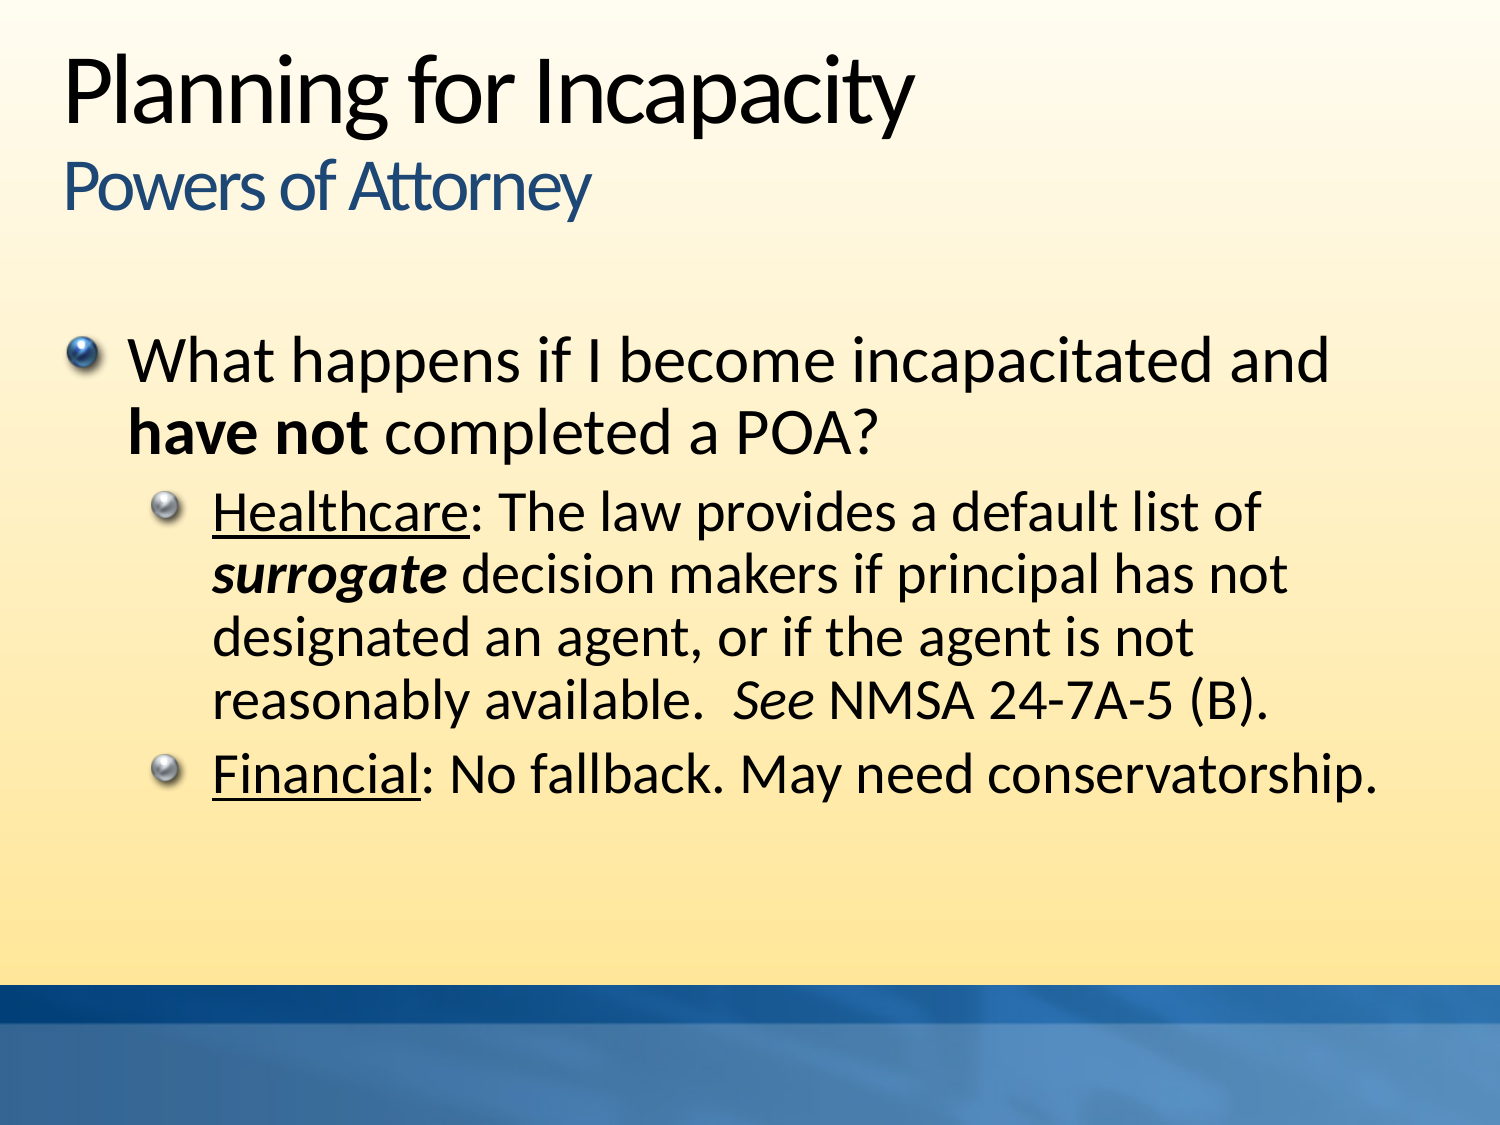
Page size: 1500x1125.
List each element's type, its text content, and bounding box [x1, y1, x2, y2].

picture [147, 751, 189, 793]
picture [62, 333, 110, 381]
picture [147, 488, 189, 530]
list What happens if I become incapacitated and have not completed a POA? Healthcare: The law provides a default list of surrogate decision makers if principal has not designated an agent, or if the agent is not reasonably available. See NMSA 24-7A-5 (B). Financial: No fallback. May need conservatorship. [62, 324, 1438, 850]
title Planning for Incapacity Powers of Attorney [62, 37, 1438, 300]
picture [0, 985, 1500, 1125]
